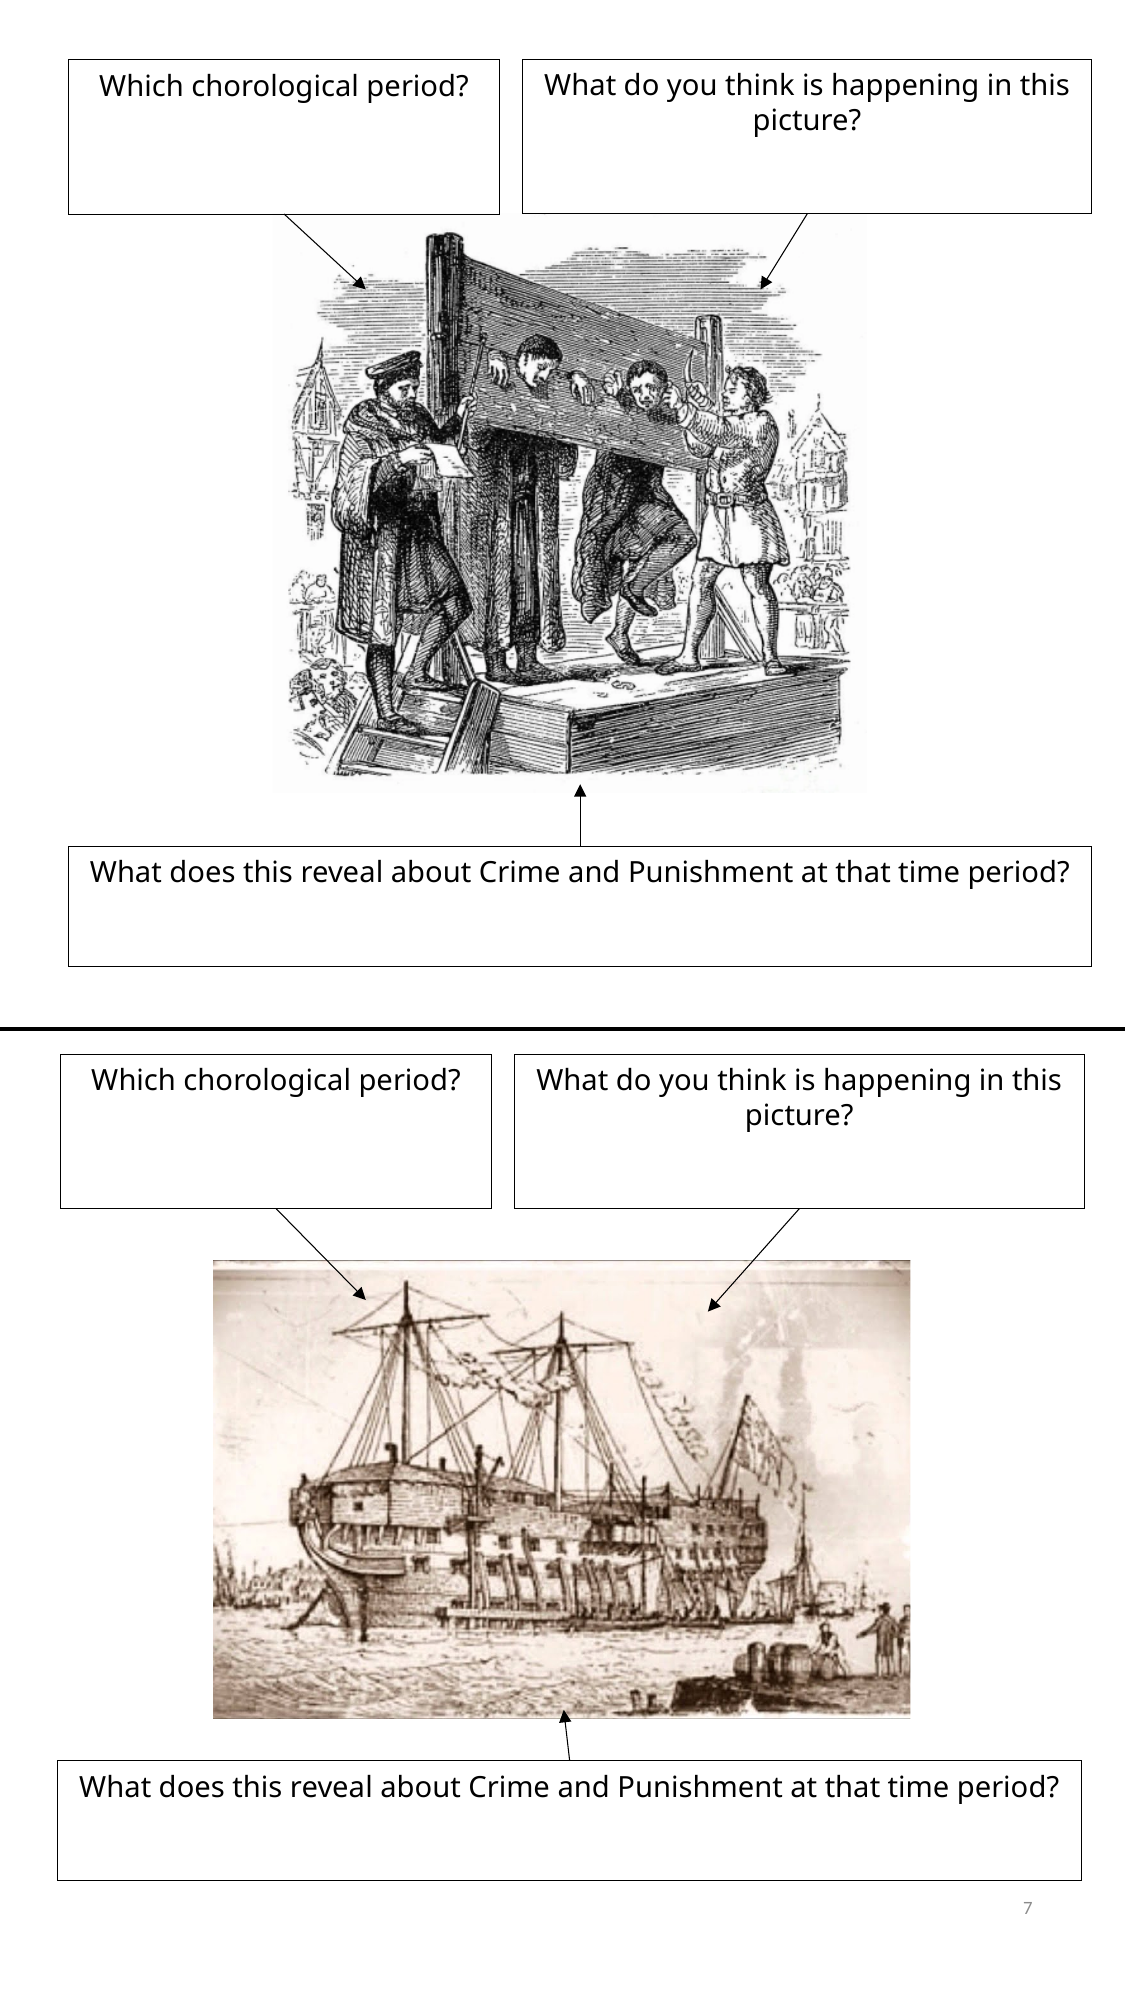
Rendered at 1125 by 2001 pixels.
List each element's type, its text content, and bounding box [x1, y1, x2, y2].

slide_number 7 [794, 1853, 1048, 1961]
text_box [284, 215, 366, 290]
text_box Which chorological period? [60, 1054, 492, 1209]
text_box What does this reveal about Crime and Punishment at that time period? [68, 846, 1092, 967]
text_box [760, 215, 808, 290]
picture [272, 212, 867, 793]
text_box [707, 1210, 800, 1312]
text_box What do you think is happening in this picture? [522, 59, 1092, 214]
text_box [276, 1210, 366, 1300]
text_box What does this reveal about Crime and Punishment at that time period? [57, 1760, 1082, 1881]
text_box What do you think is happening in this picture? [514, 1054, 1085, 1209]
picture [213, 1260, 911, 1719]
text_box Which chorological period? [68, 59, 500, 215]
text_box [563, 1709, 570, 1761]
